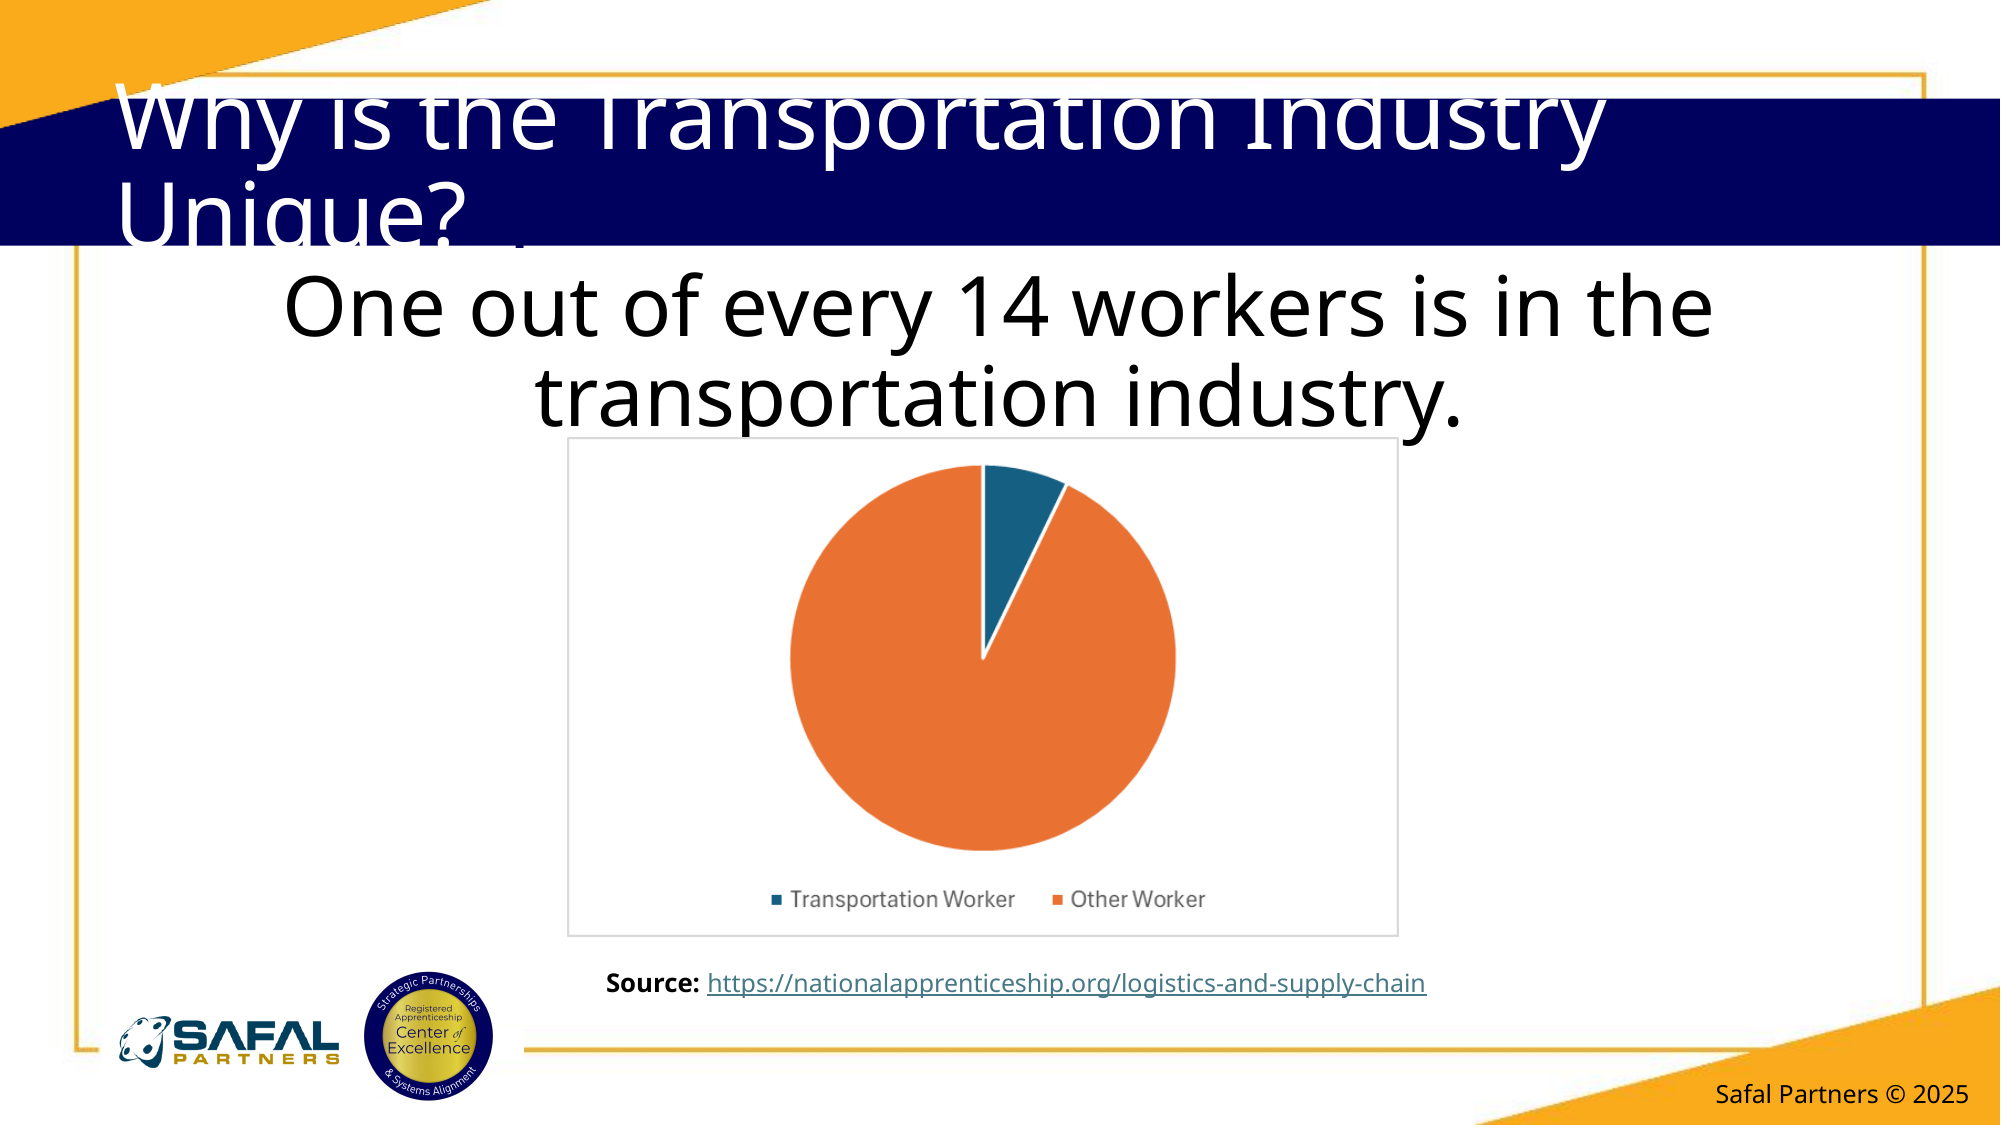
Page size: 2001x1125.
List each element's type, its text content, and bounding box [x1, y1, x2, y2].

title Why is the Transportation Industry Unique? 1 [99, 60, 1963, 279]
text_box Safal Partners © 2025 [1439, 1063, 1985, 1124]
list One out of every 14 workers is in the transportation industry. [127, 257, 1873, 438]
picture [0, 0, 2000, 1125]
list Source: https://nationalapprenticeship.org/logistics-and-supply-chain [567, 960, 1466, 1021]
